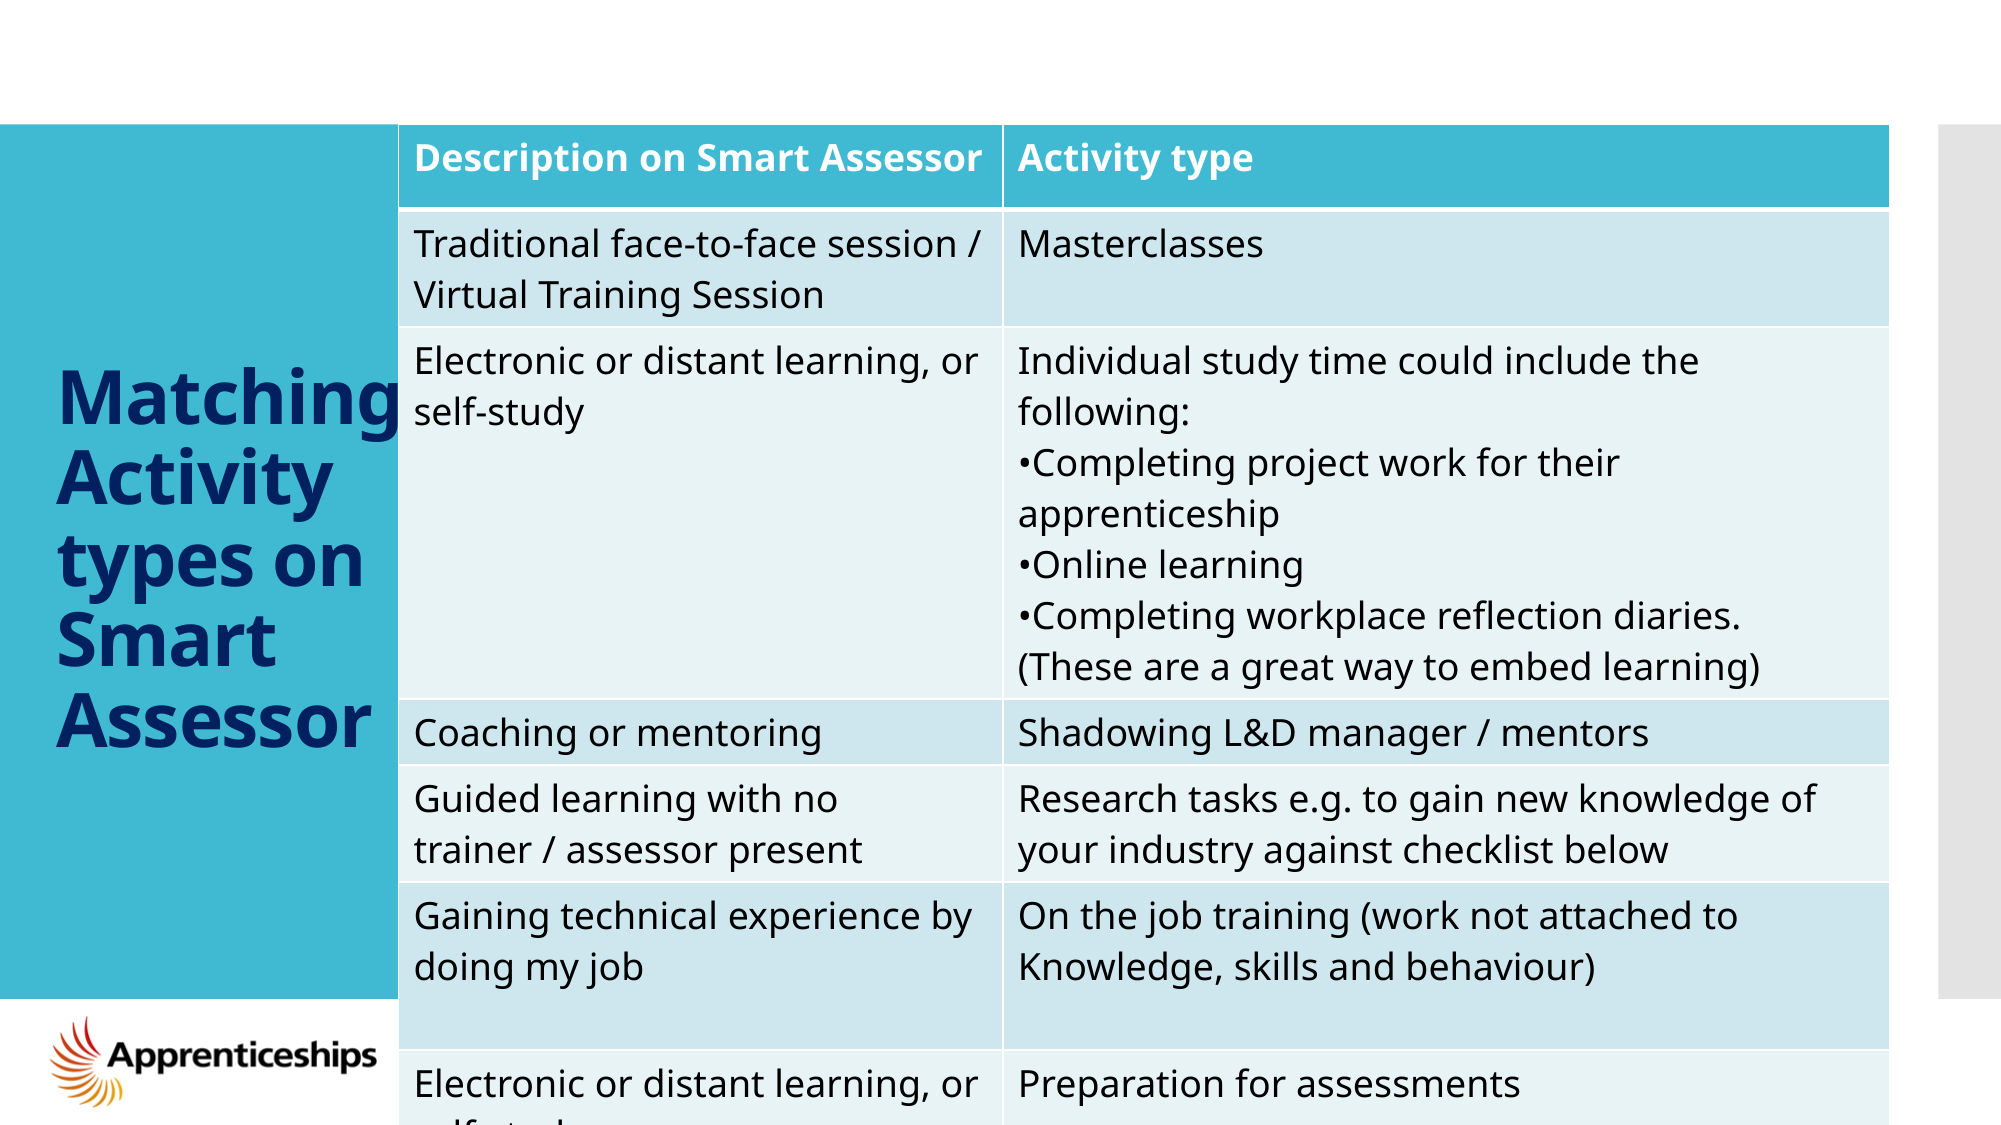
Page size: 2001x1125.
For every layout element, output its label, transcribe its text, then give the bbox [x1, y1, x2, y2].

table_cell Electronic or distant learning, or self-study [399, 1051, 1002, 1125]
picture [27, 999, 398, 1125]
table_cell Shadowing L&D manager / mentors [1004, 700, 1889, 764]
table_cell Guided learning with no trainer / assessor present [399, 766, 1002, 881]
table_cell Gaining technical experience by doing my job [399, 883, 1002, 1049]
table_cell Traditional face-to-face session / Virtual Training Session [399, 212, 1002, 326]
table_header Activity type [1004, 125, 1889, 207]
table_cell Coaching or mentoring [399, 700, 1002, 764]
table_header Description on Smart Assessor [399, 125, 1002, 207]
table_cell Masterclasses [1004, 212, 1889, 326]
table_cell Research tasks e.g. to gain new knowledge of your industry against checklist below [1004, 766, 1889, 881]
title Matching Activity types on Smart Assessor [41, 184, 398, 940]
table_cell Individual study time could include the following: •Completing project work for their apprenticeship •Online learning •Completing workplace reflection diaries. (These are a great way to embed learning) [1004, 328, 1889, 698]
table_cell Electronic or distant learning, or self-study [399, 328, 1002, 698]
table_cell On the job training (work not attached to Knowledge, skills and behaviour) [1004, 883, 1889, 1049]
table_cell Preparation for assessments [1004, 1051, 1889, 1125]
